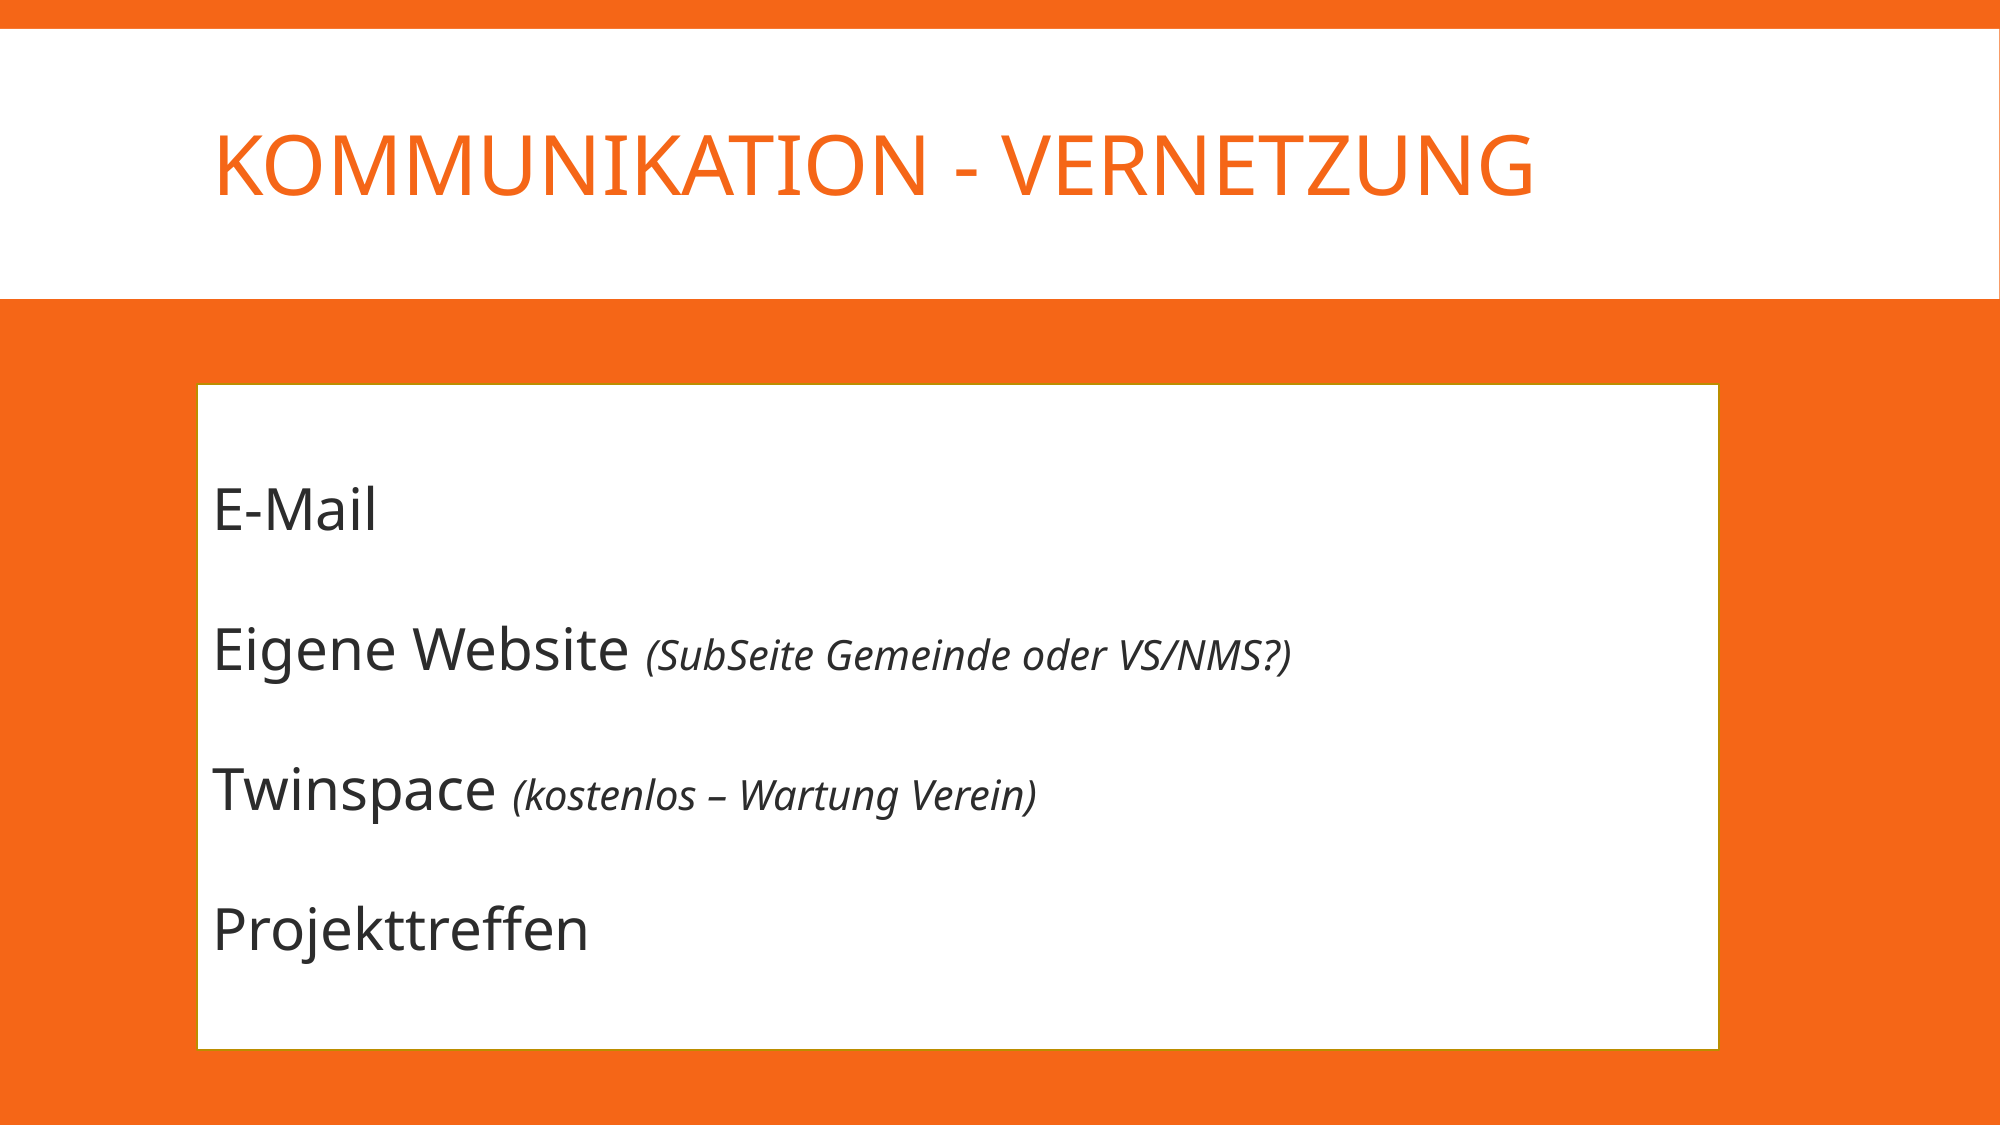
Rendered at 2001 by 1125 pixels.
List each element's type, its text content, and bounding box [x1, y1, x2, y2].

title Kommunikation - vernetzung [197, 46, 1803, 295]
text_box E-Mail Eigene Website (SubSeite Gemeinde oder VS/NMS?) Twinspace (kostenlos – Wartung Verein) Projekttreffen [196, 383, 1720, 1051]
